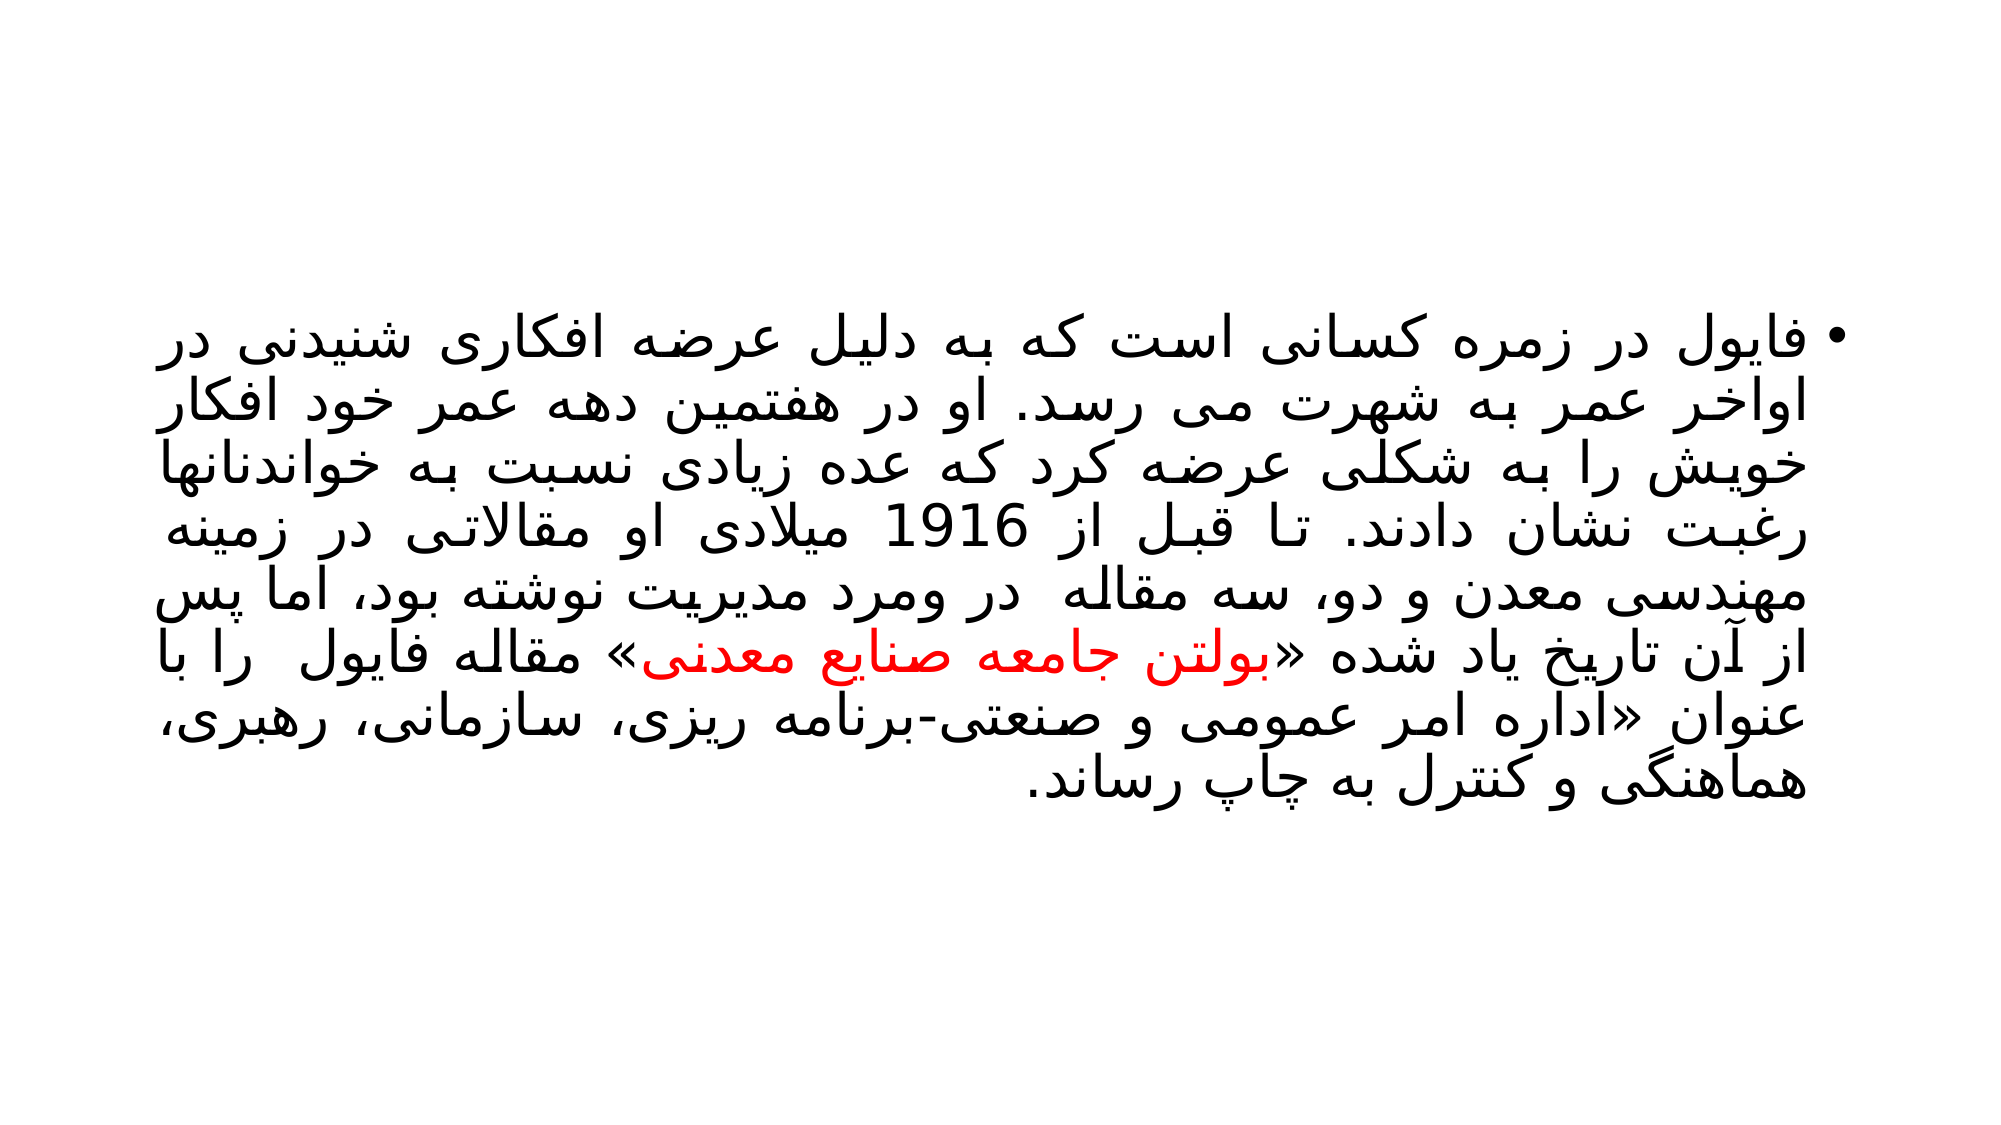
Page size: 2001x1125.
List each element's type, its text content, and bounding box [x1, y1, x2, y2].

list فایول در زمره کسانی است که به دلیل عرضه افکاری شنیدنی در اواخر عمر به شهرت می رسد. او در هفتمین دهه عمر خود افکار خویش را به شکلی عرضه کرد که عده زیادی نسبت به خواندنانها رغبت نشان دادند. تا قبل از 1916 میلادی او مقالاتی در زمینه مهندسی معدن و دو، سه مقاله در ومرد مدیریت نوشته بود، اما پس از آن تاریخ یاد شده «بولتن جامعه صنایع معدنی» مقاله فایول را با عنوان «اداره امر عمومی و صنعتی-برنامه ریزی، سازمانی، رهبری، هماهنگی و کنترل به چاپ رساند. [137, 299, 1863, 1014]
